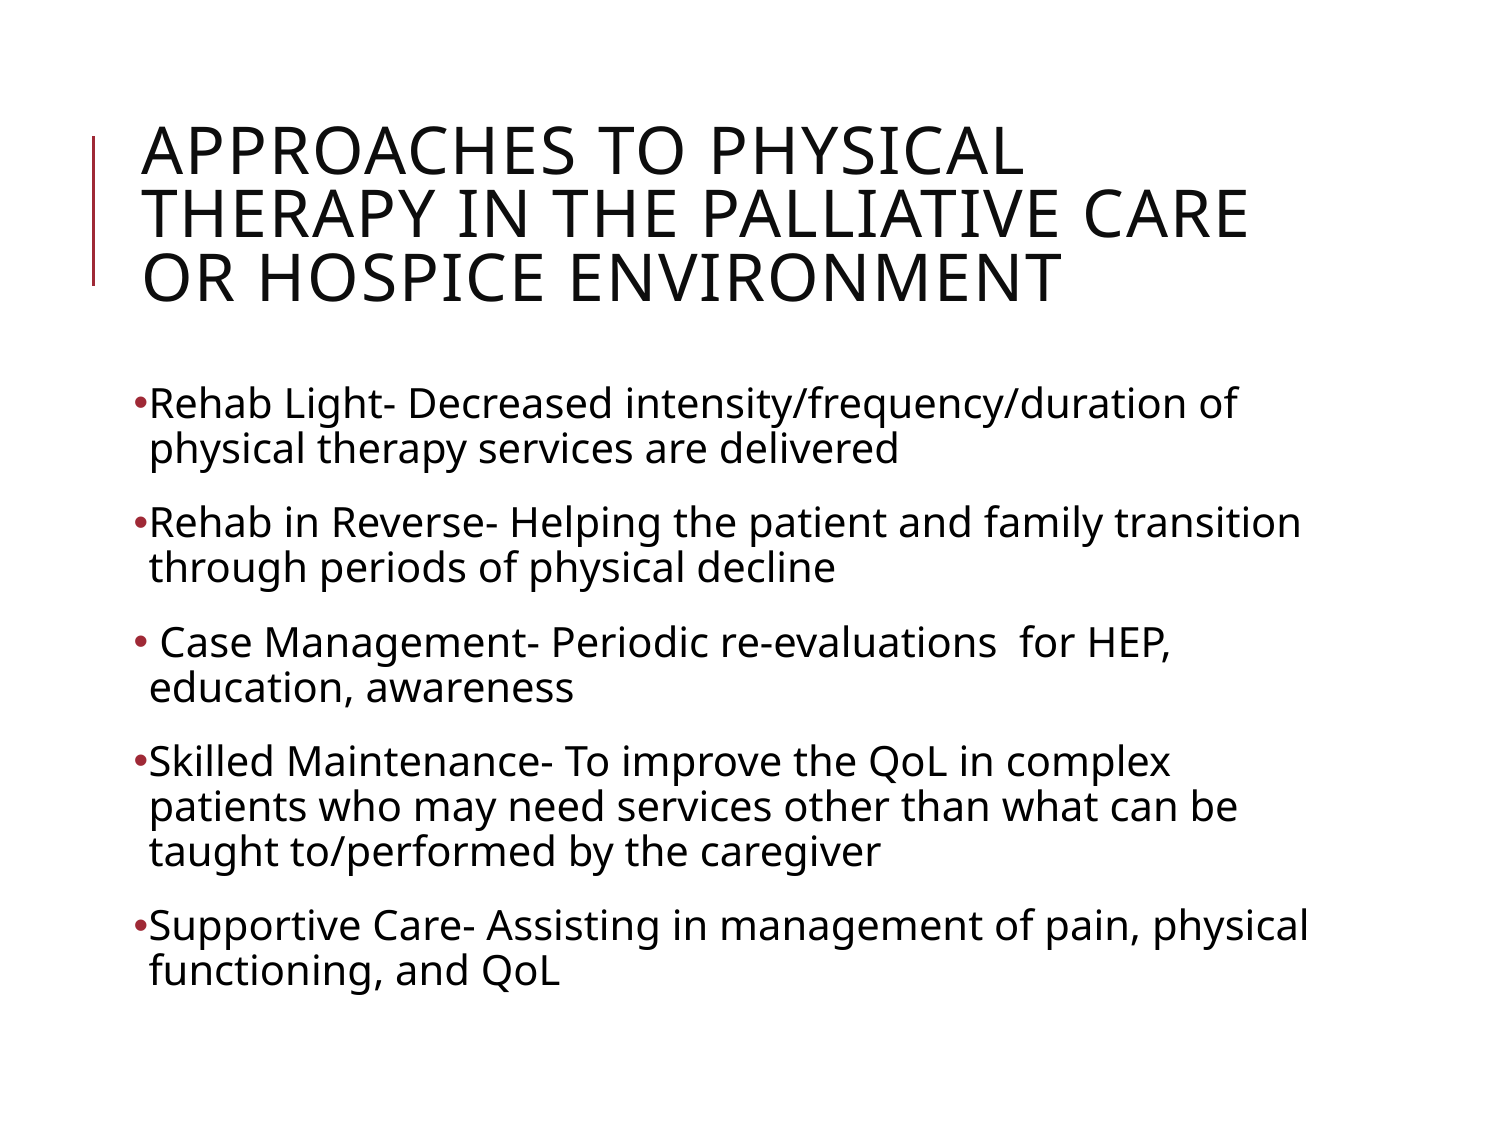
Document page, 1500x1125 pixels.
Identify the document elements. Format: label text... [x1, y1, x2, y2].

title Approaches to Physical Therapy in the Palliative Care or Hospice Environment [126, 96, 1322, 342]
list Rehab Light- Decreased intensity/frequency/duration of physical therapy services are delivered Rehab in Reverse- Helping the patient and family transition through periods of physical decline Case Management- Periodic re-evaluations for HEP, education, awareness Skilled Maintenance- To improve the QoL in complex patients who may need services other than what can be taught to/performed by the caregiver Supportive Care- Assisting in management of pain, physical functioning, and QoL [126, 375, 1322, 1035]
